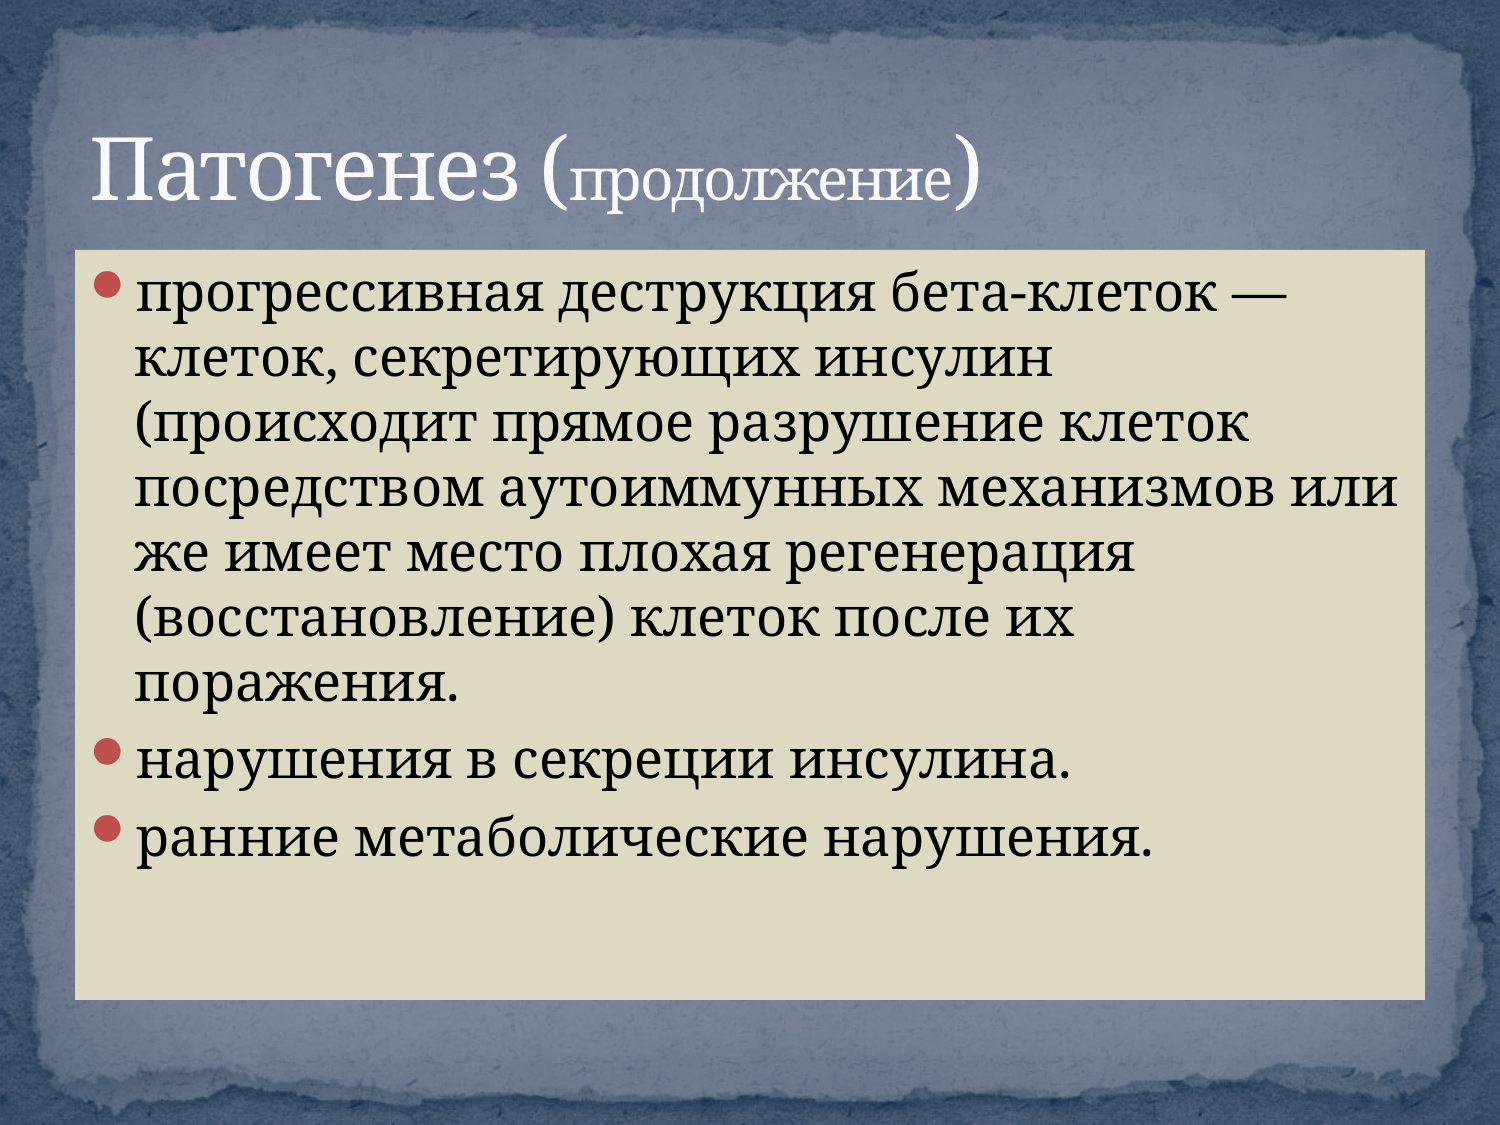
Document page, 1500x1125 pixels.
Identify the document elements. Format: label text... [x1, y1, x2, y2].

title Патогенез (продолжение) [74, 24, 1425, 225]
list прогрессивная деструкция бета-клеток — клеток, секретирующих инсулин (происходит прямое разрушение клеток посредством аутоиммунных механизмов или же имеет место плохая регенерация (восстановление) клеток после их поражения. нарушения в секреции инсулина. ранние метаболические нарушения. [74, 249, 1426, 1001]
